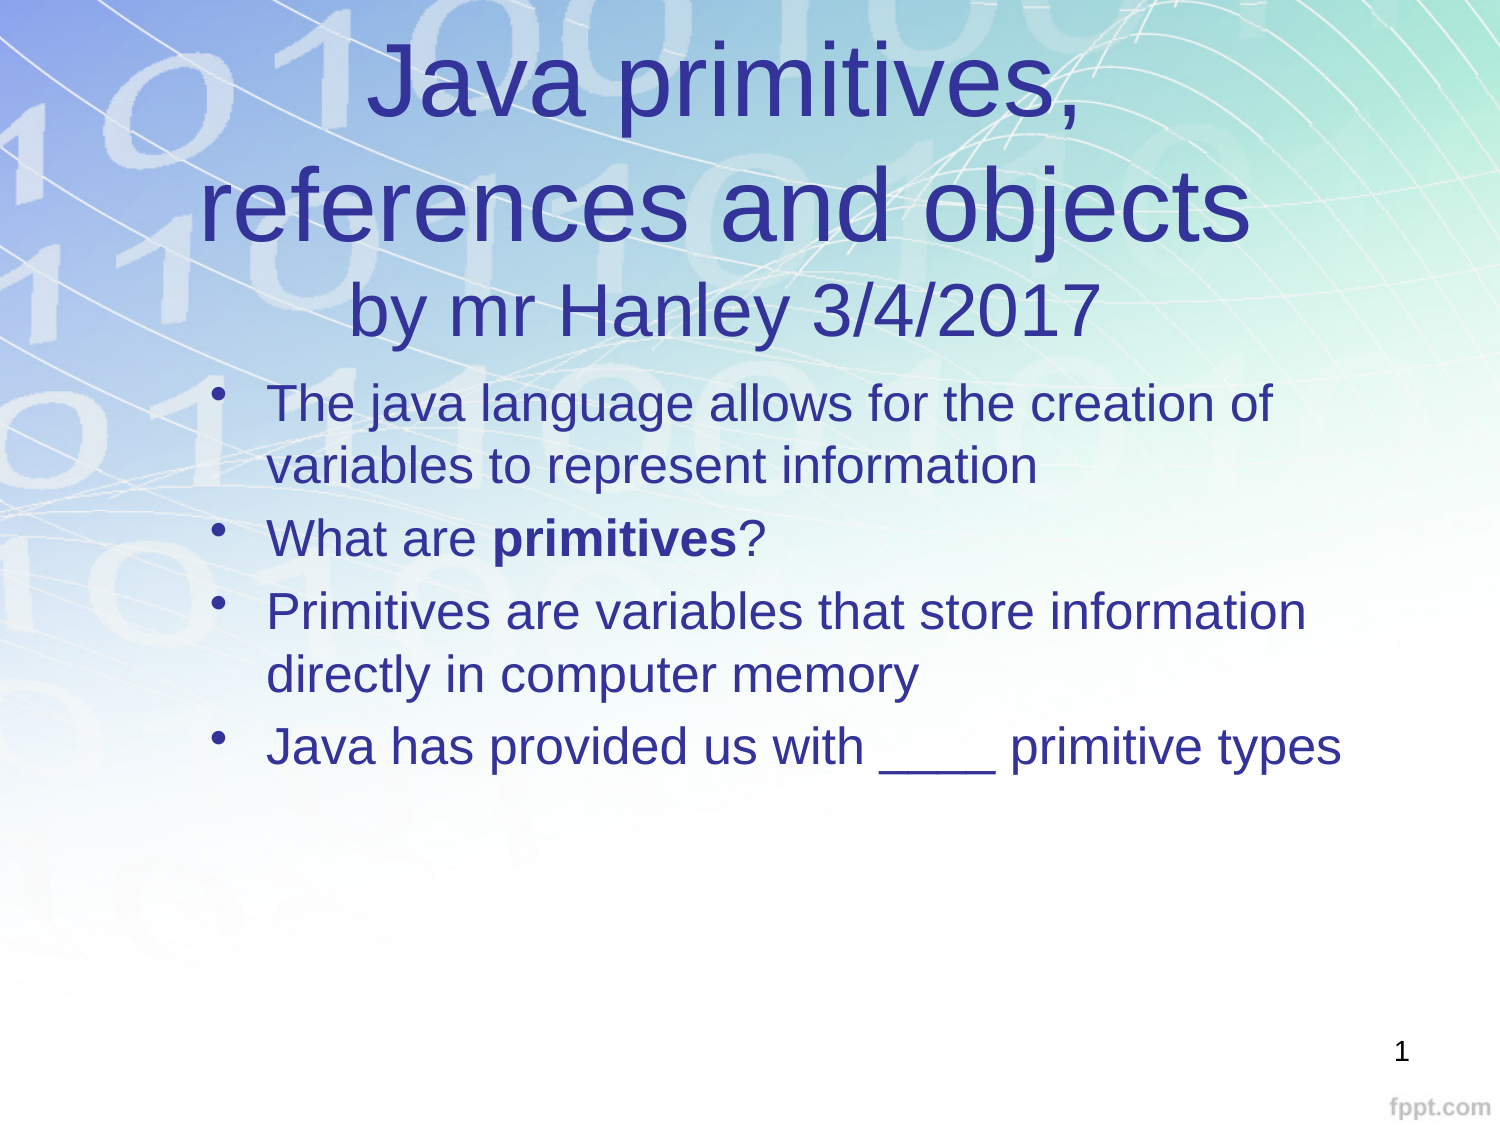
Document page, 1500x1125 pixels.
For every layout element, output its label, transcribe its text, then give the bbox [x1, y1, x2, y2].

title Java primitives, references and objects by mr Hanley 3/4/2017 [123, 137, 1329, 227]
picture [0, 0, 1500, 1125]
subtitle The java language allows for the creation of variables to represent information What are primitives? Primitives are variables that store information directly in computer memory Java has provided us with ____ primitive types [194, 361, 1365, 516]
slide_number 1 [1074, 1024, 1425, 1103]
